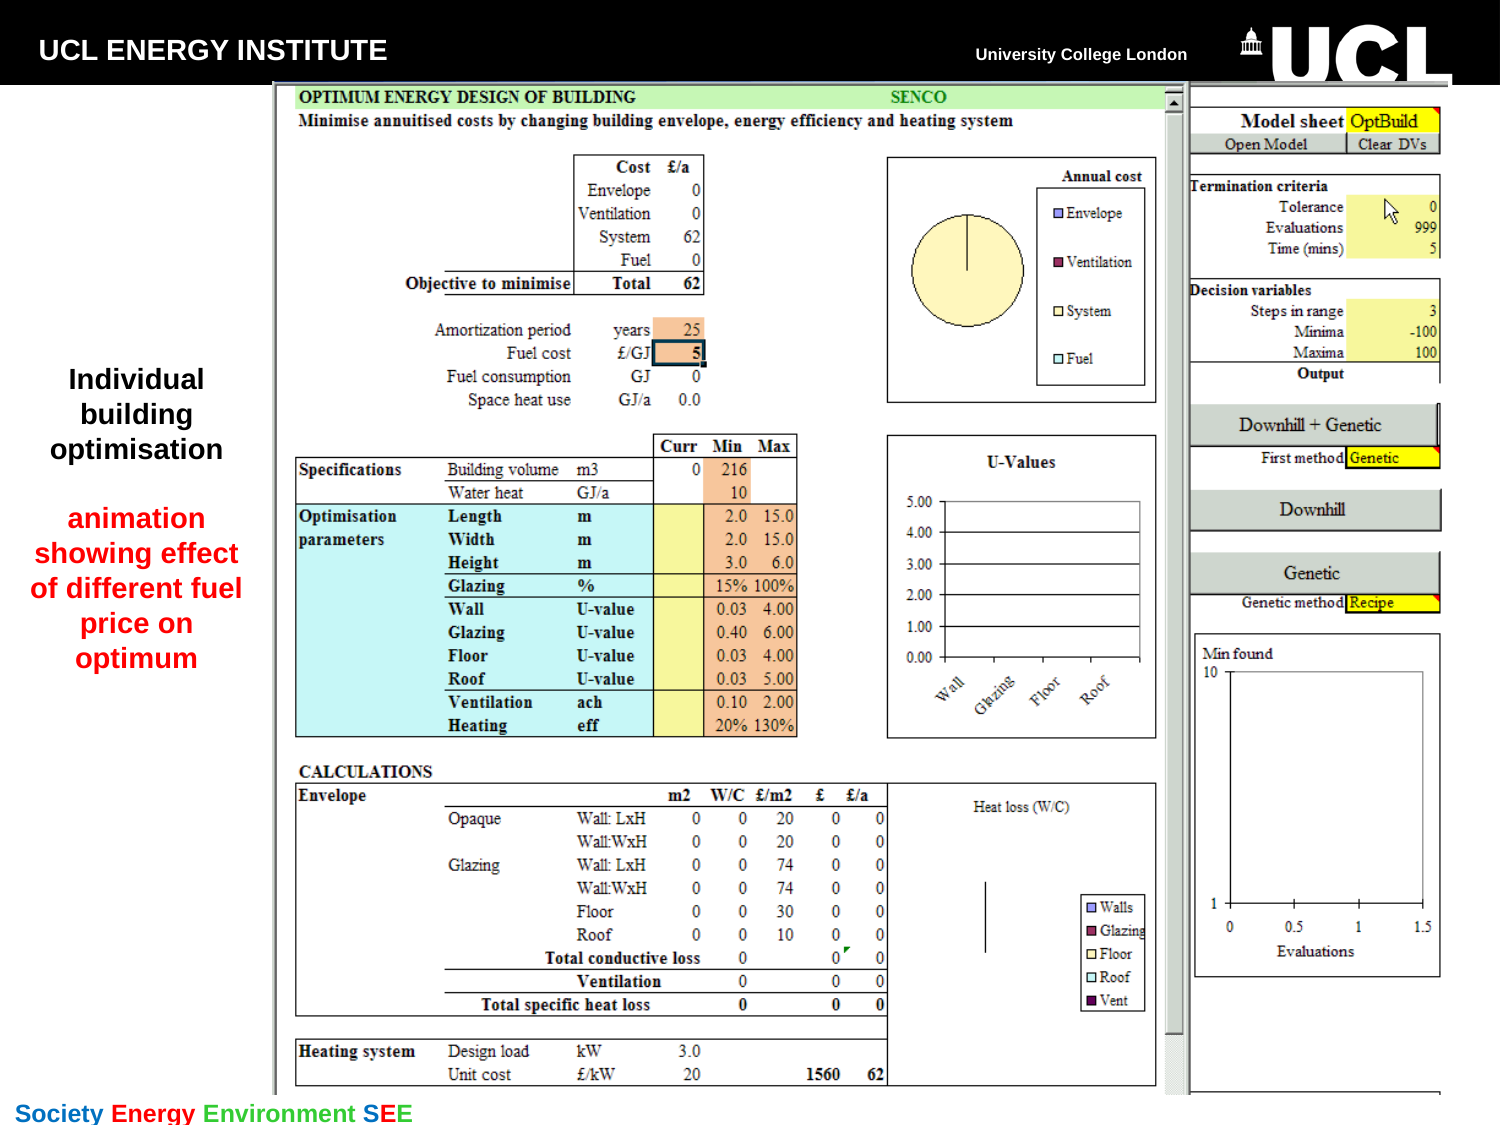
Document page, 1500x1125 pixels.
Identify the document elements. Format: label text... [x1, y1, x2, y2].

text_box [0, 0, 1500, 75]
title Individual building optimisation animation showing effect of different fuel price on optimum [11, 96, 262, 938]
picture [0, 75, 1500, 1096]
